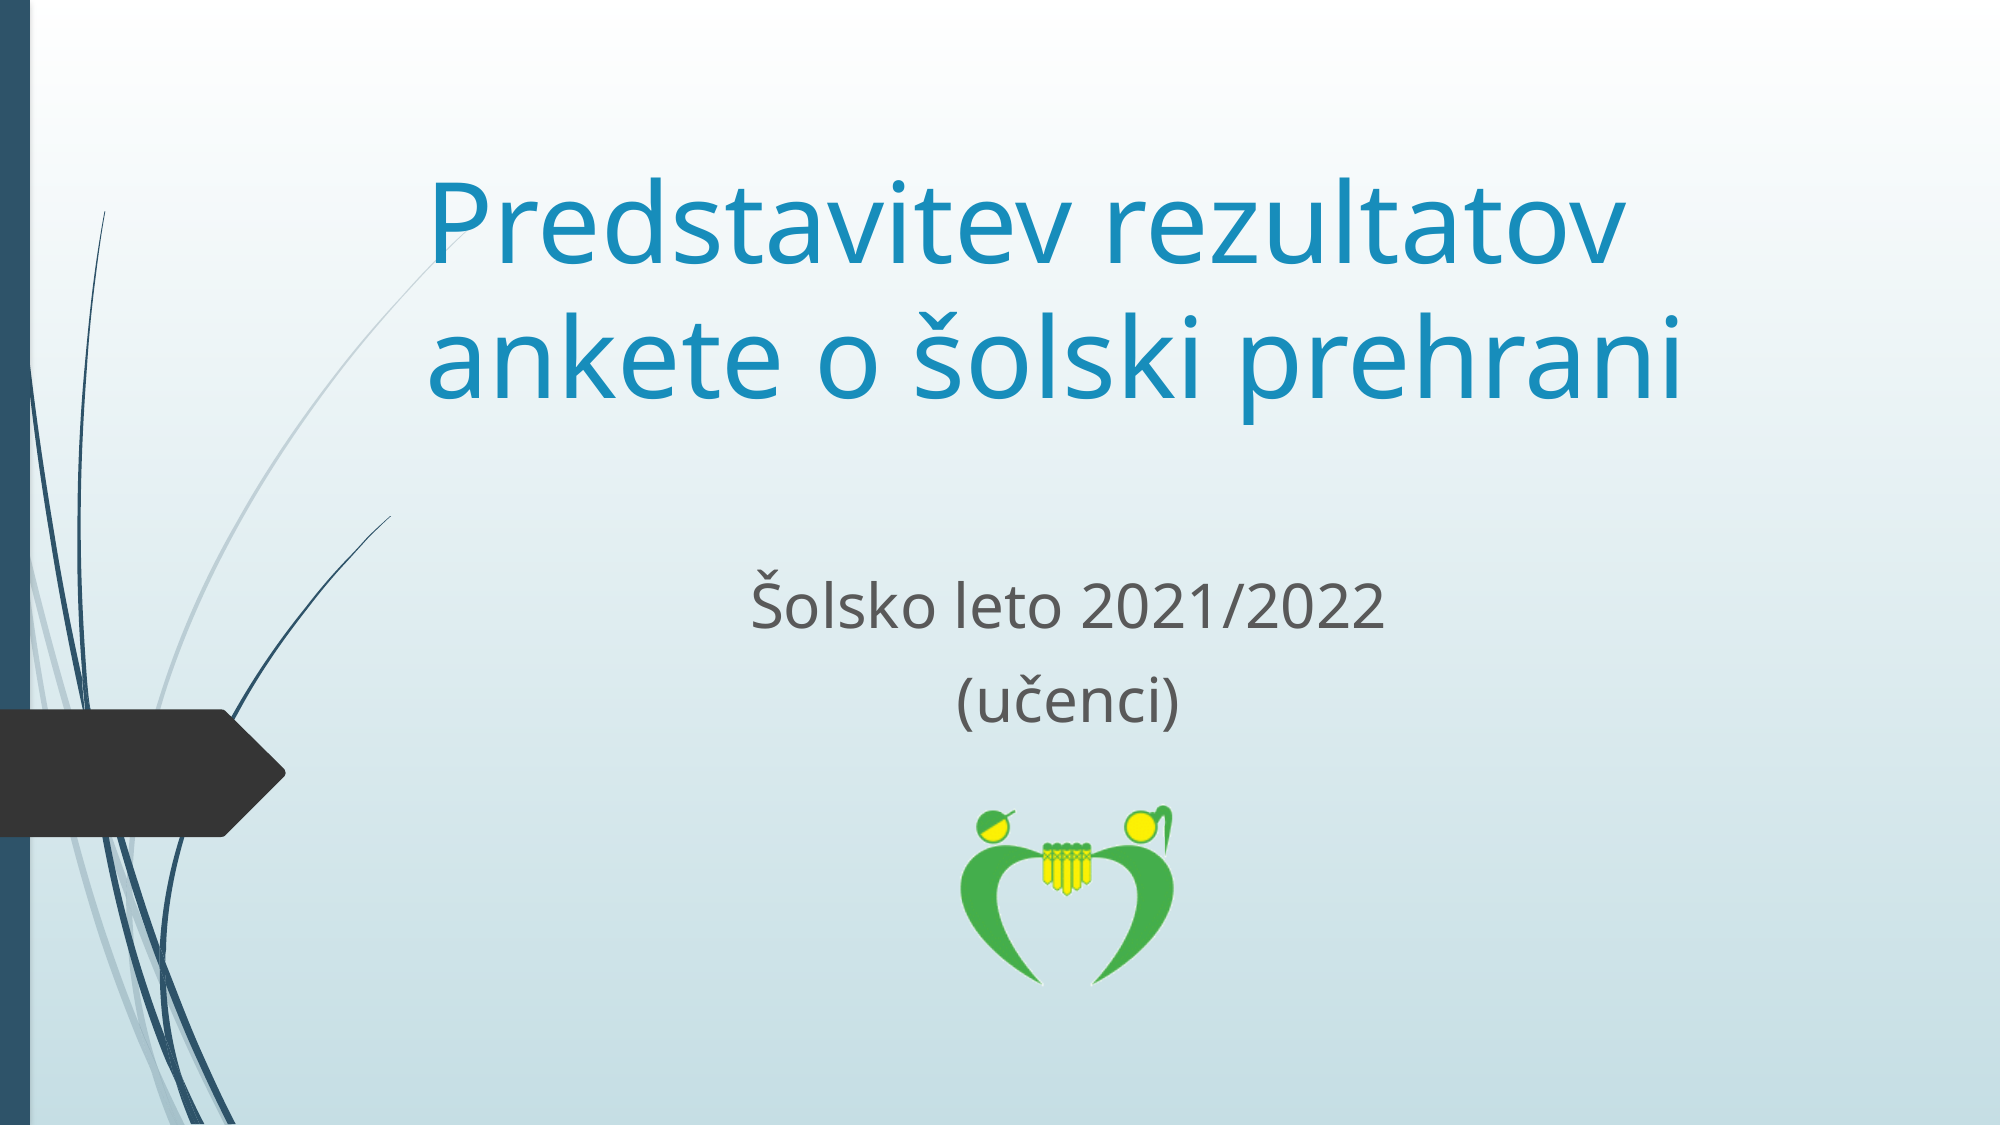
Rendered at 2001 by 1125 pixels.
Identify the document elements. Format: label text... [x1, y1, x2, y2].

picture [951, 800, 1187, 999]
title Predstavitev rezultatov ankete o šolski prehrani [410, 130, 1873, 429]
subtitle Šolsko leto 2021/2022 (učenci) [337, 559, 1801, 745]
